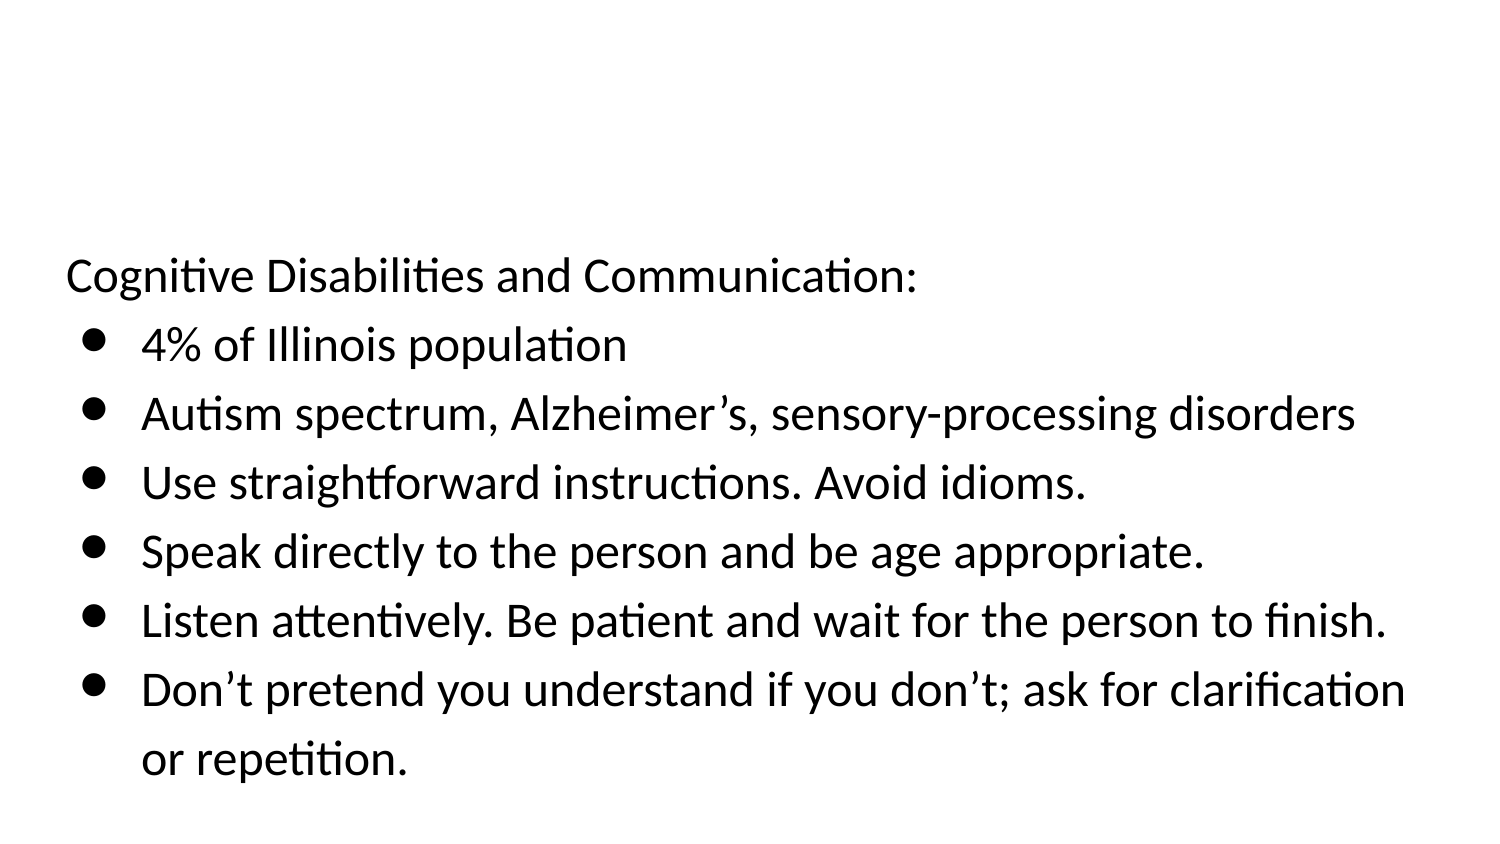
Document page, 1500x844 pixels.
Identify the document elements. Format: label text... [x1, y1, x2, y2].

list Cognitive Disabilities and Communication: 4% of Illinois population Autism spectrum, Alzheimer’s, sensory-processing disorders Use straightforward instructions. Avoid idioms. Speak directly to the person and be age appropriate. Listen attentively. Be patient and wait for the person to finish. Don’t pretend you understand if you don’t; ask for clarification or repetition. [51, 227, 1449, 844]
